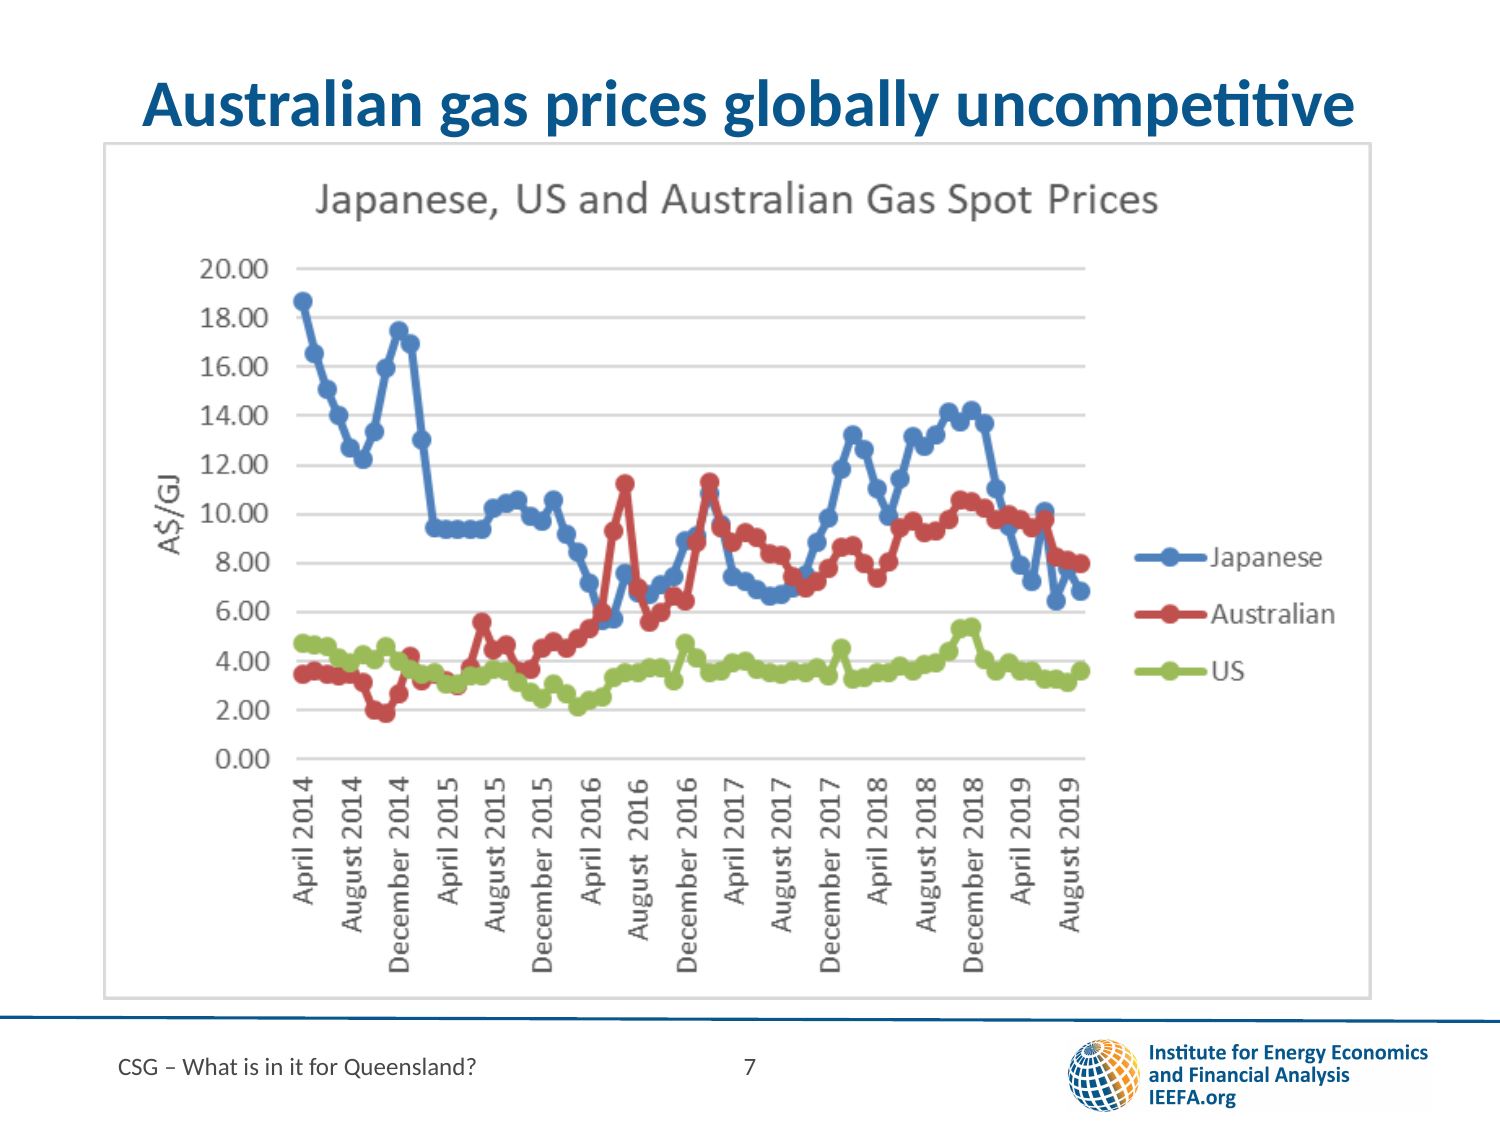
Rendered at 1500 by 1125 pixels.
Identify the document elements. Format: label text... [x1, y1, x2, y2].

title Australian gas prices globally uncompetitive [75, 61, 1425, 190]
picture [102, 142, 1372, 1000]
footer CSG – What is in it for Queensland? [103, 1042, 715, 1107]
slide_number 7 [715, 1042, 785, 1107]
list [103, 162, 1397, 1017]
picture [1067, 1038, 1432, 1113]
